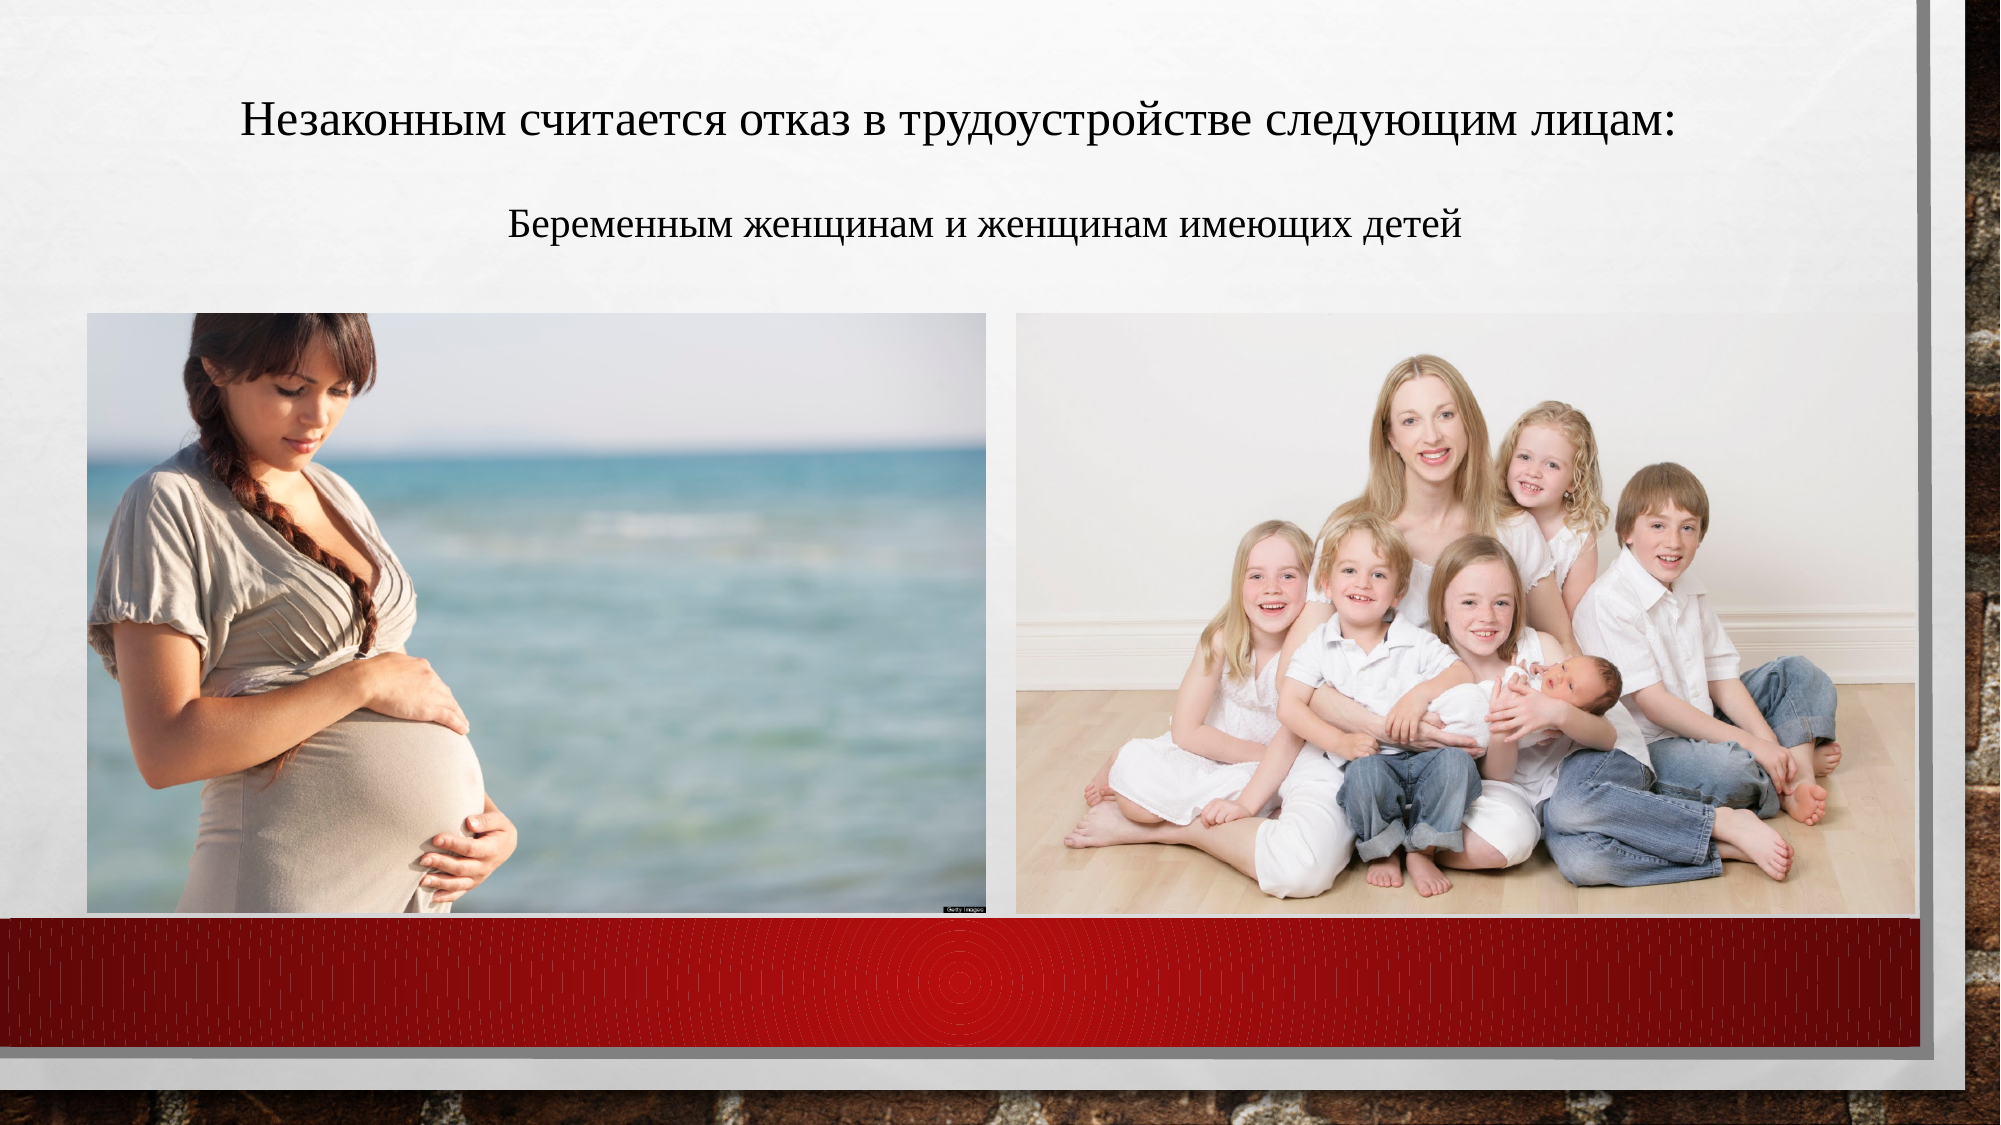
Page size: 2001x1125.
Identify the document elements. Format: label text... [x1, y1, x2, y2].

text_box Беременным женщинам и женщинам имеющих детей [442, 188, 1528, 253]
picture [0, 0, 2000, 1125]
picture [1016, 313, 1916, 914]
text_box Незаконным считается отказ в трудоустройстве следующим лицам: [226, 78, 1744, 154]
picture [87, 313, 986, 913]
